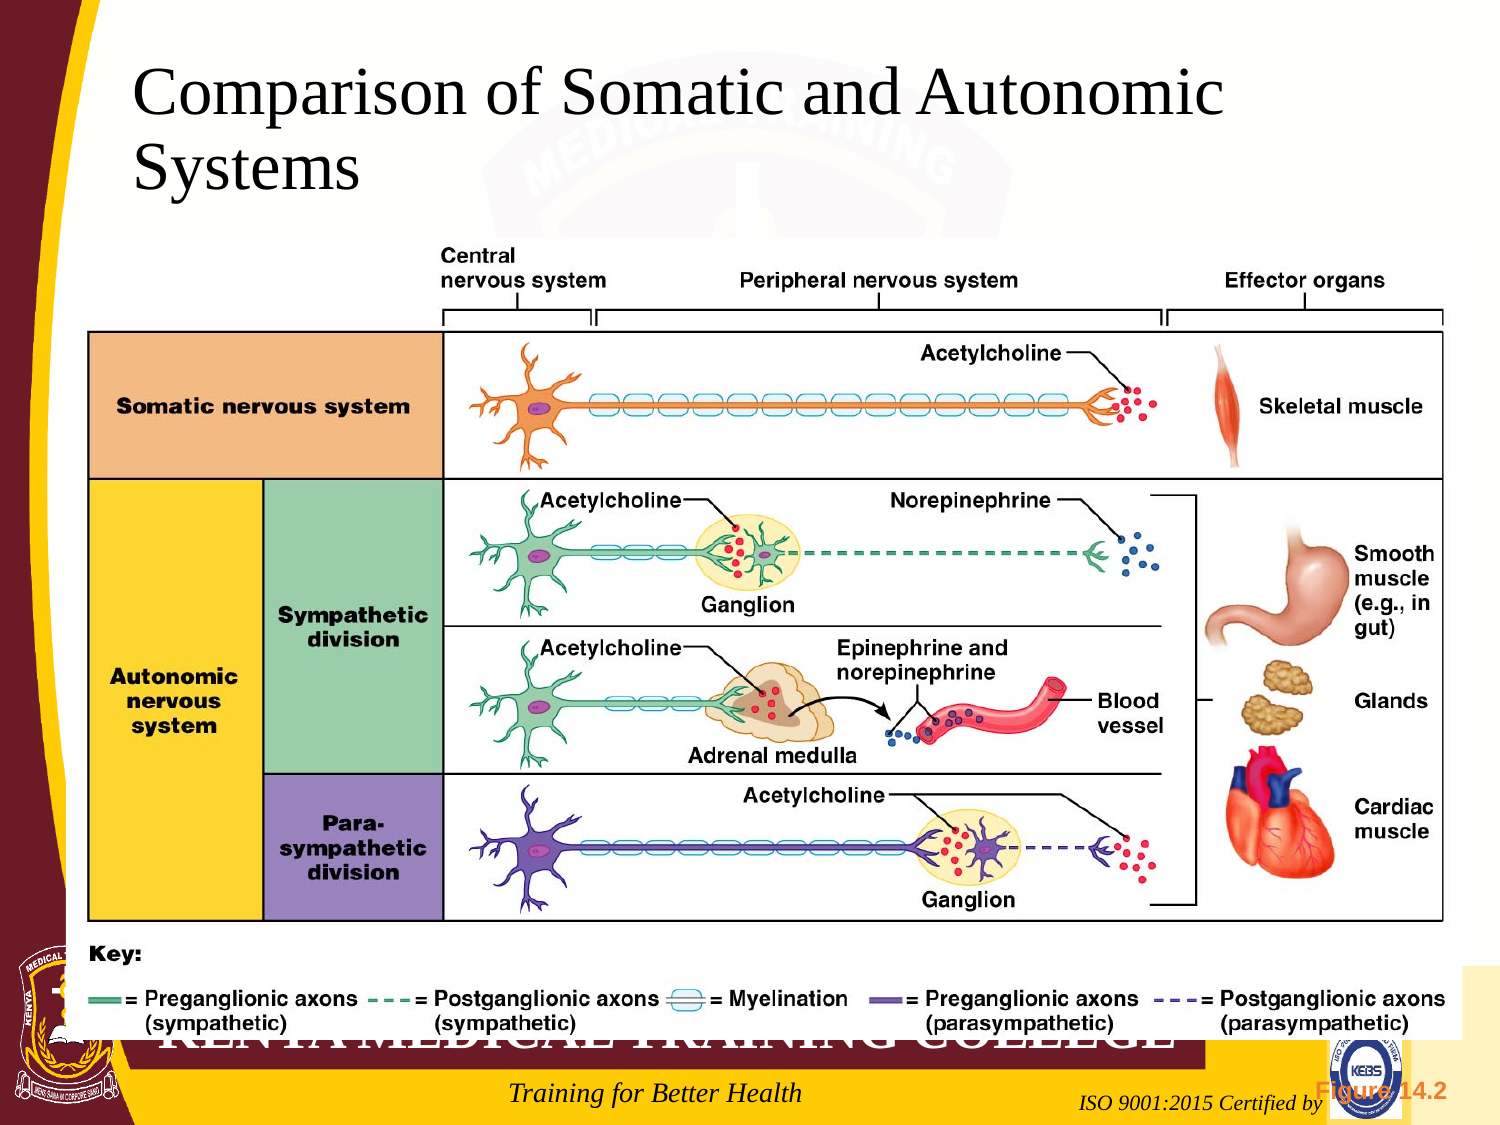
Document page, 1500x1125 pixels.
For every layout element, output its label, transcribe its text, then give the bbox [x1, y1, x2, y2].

picture [0, 0, 1500, 1125]
text_box Figure 14.2 [1200, 1067, 1463, 1113]
title Comparison of Somatic and Autonomic Systems [117, 21, 1412, 237]
